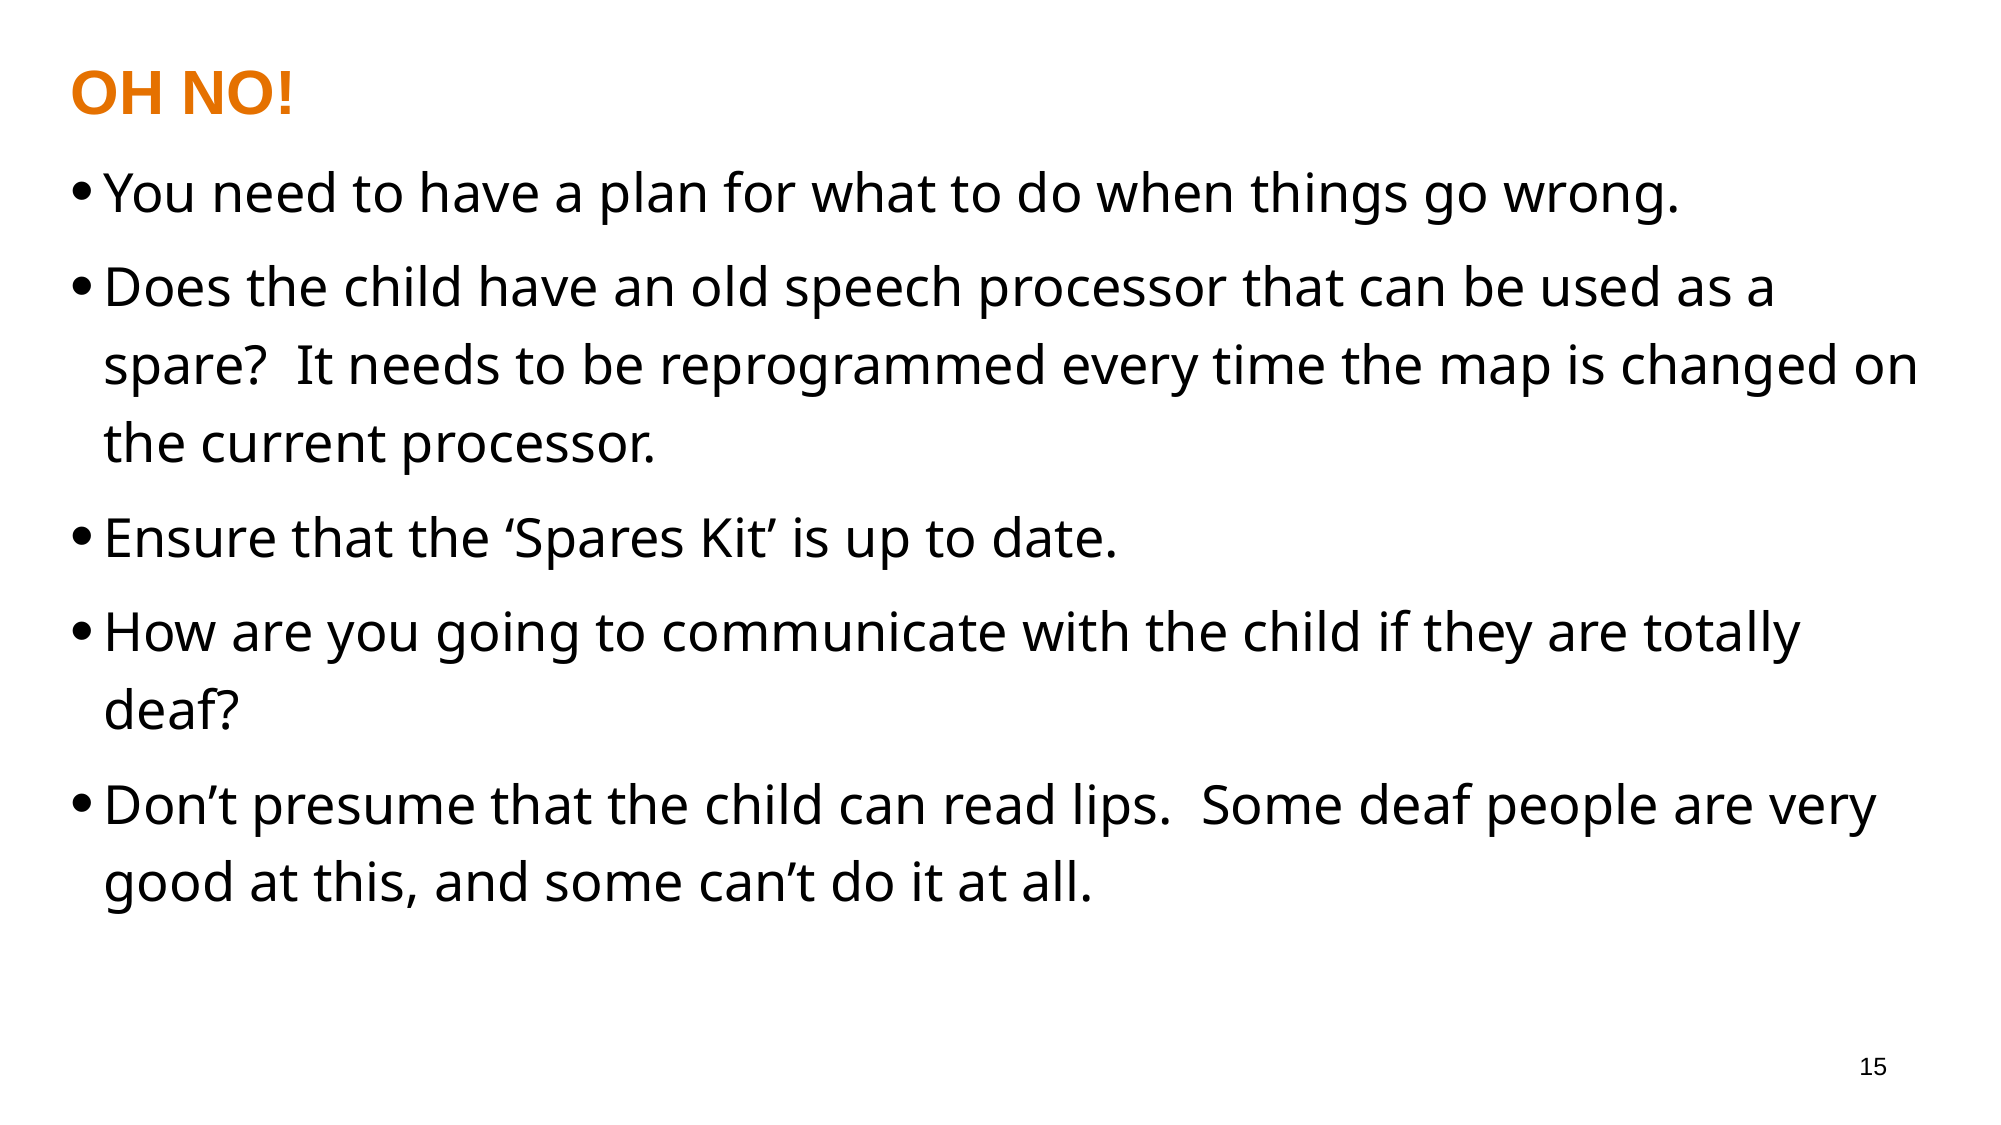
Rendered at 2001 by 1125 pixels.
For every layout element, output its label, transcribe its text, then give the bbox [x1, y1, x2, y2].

list You need to have a plan for what to do when things go wrong. Does the child have an old speech processor that can be used as a spare? It needs to be reprogrammed every time the map is changed on the current processor. Ensure that the ‘Spares Kit’ is up to date. How are you going to communicate with the child if they are totally deaf? Don’t presume that the child can read lips. Some deaf people are very good at this, and some can’t do it at all. [70, 145, 1922, 921]
title OH NO! [70, 61, 1922, 145]
